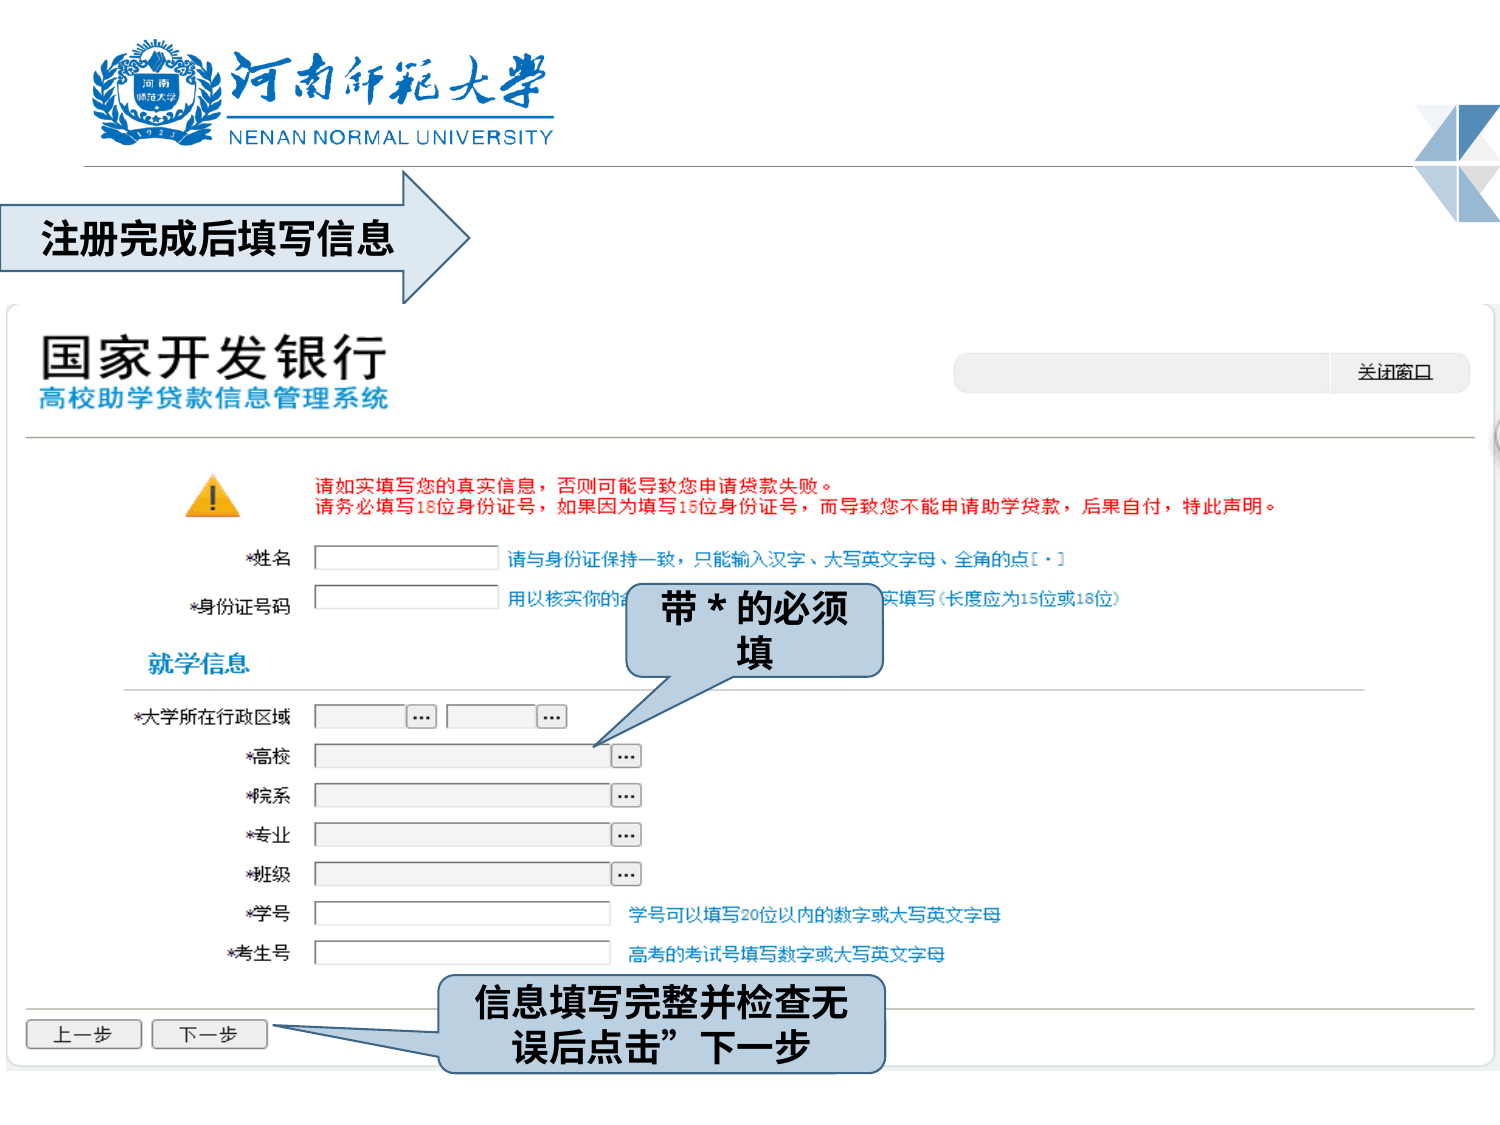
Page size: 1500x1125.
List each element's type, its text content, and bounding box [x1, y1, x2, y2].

picture [0, 6, 633, 189]
picture [6, 303, 1500, 1071]
text_box 信息填写完整并检查无误后点击”下一步 [444, 1071, 879, 1075]
text_box 注册完成后填写信息 [0, 169, 471, 303]
